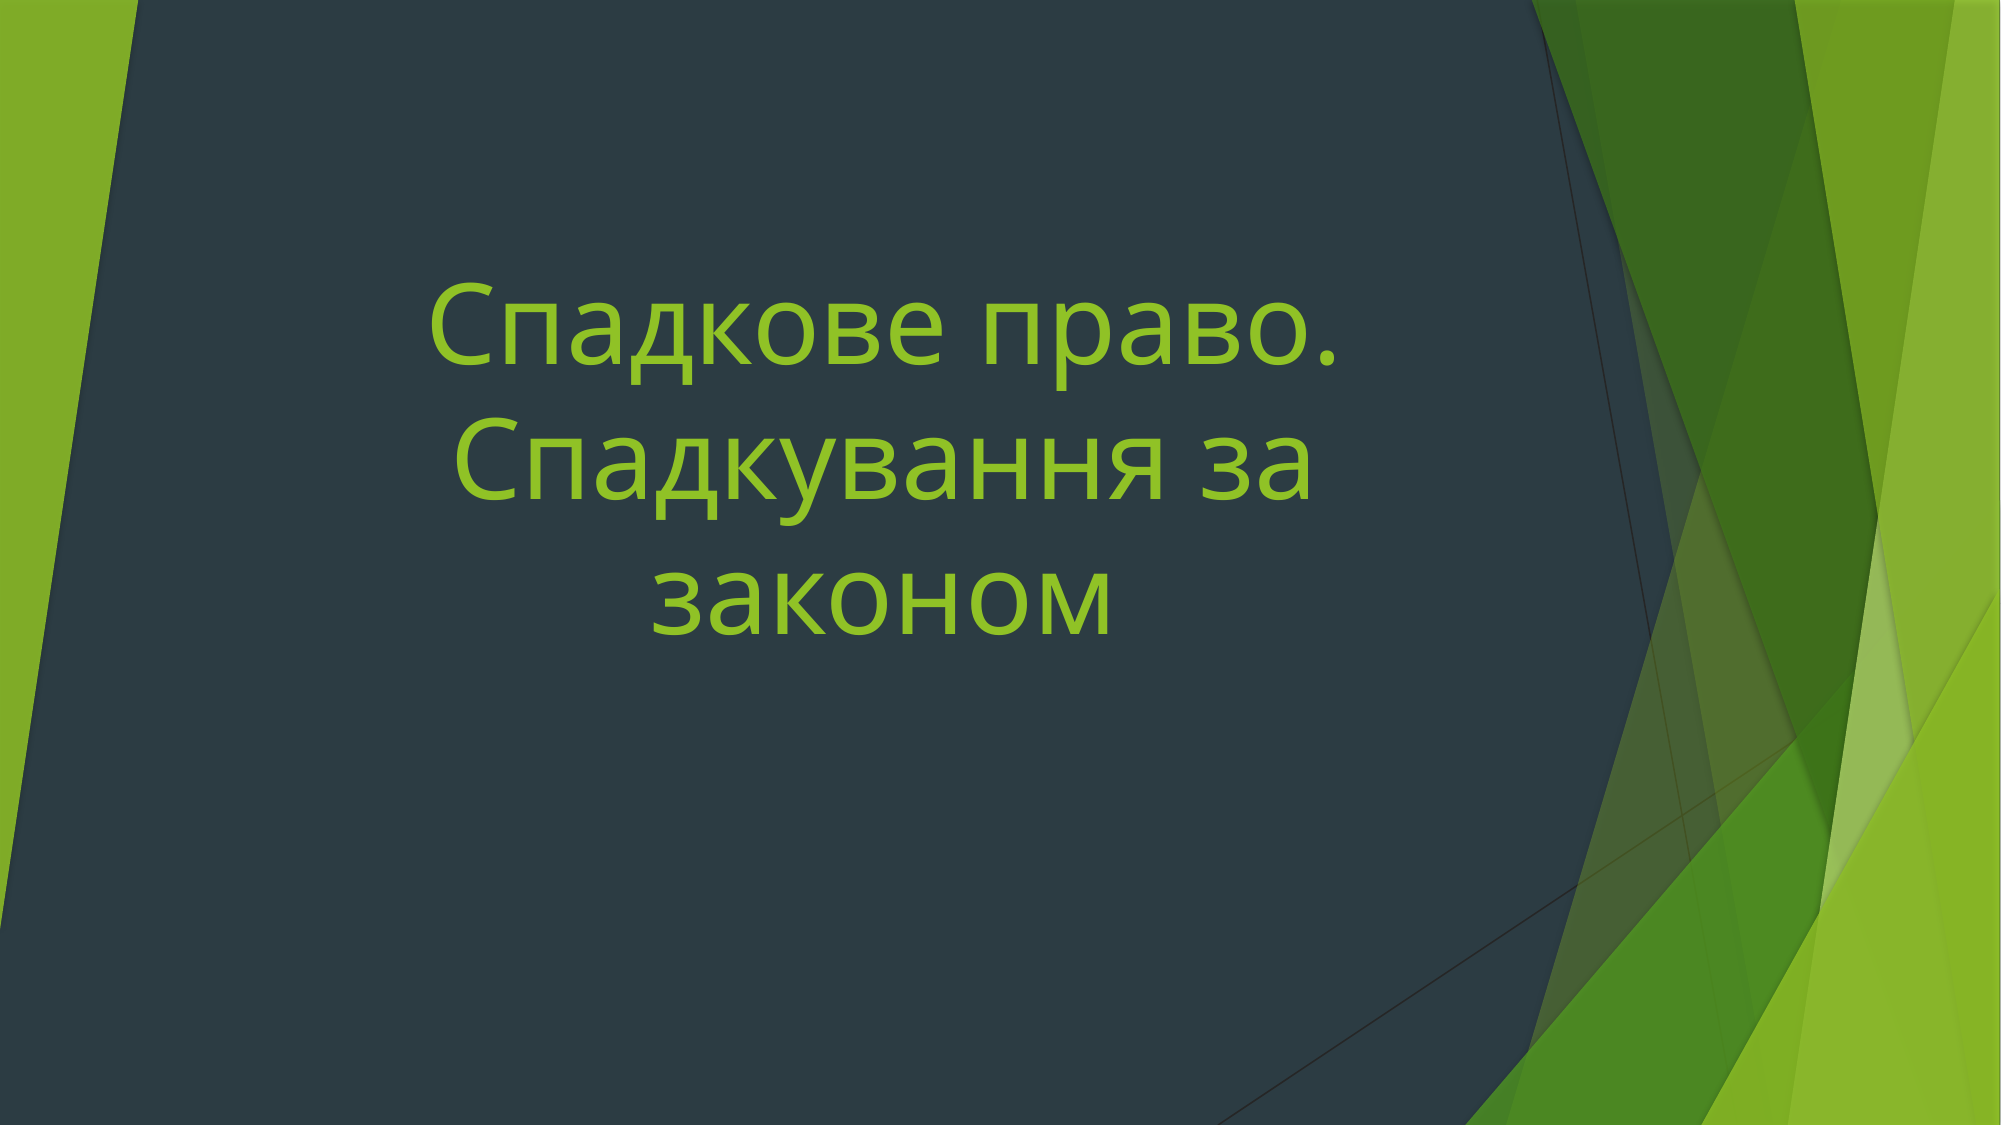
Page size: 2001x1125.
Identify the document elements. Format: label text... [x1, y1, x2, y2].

title Спадкове право. Спадкування за законом [247, 394, 1522, 665]
